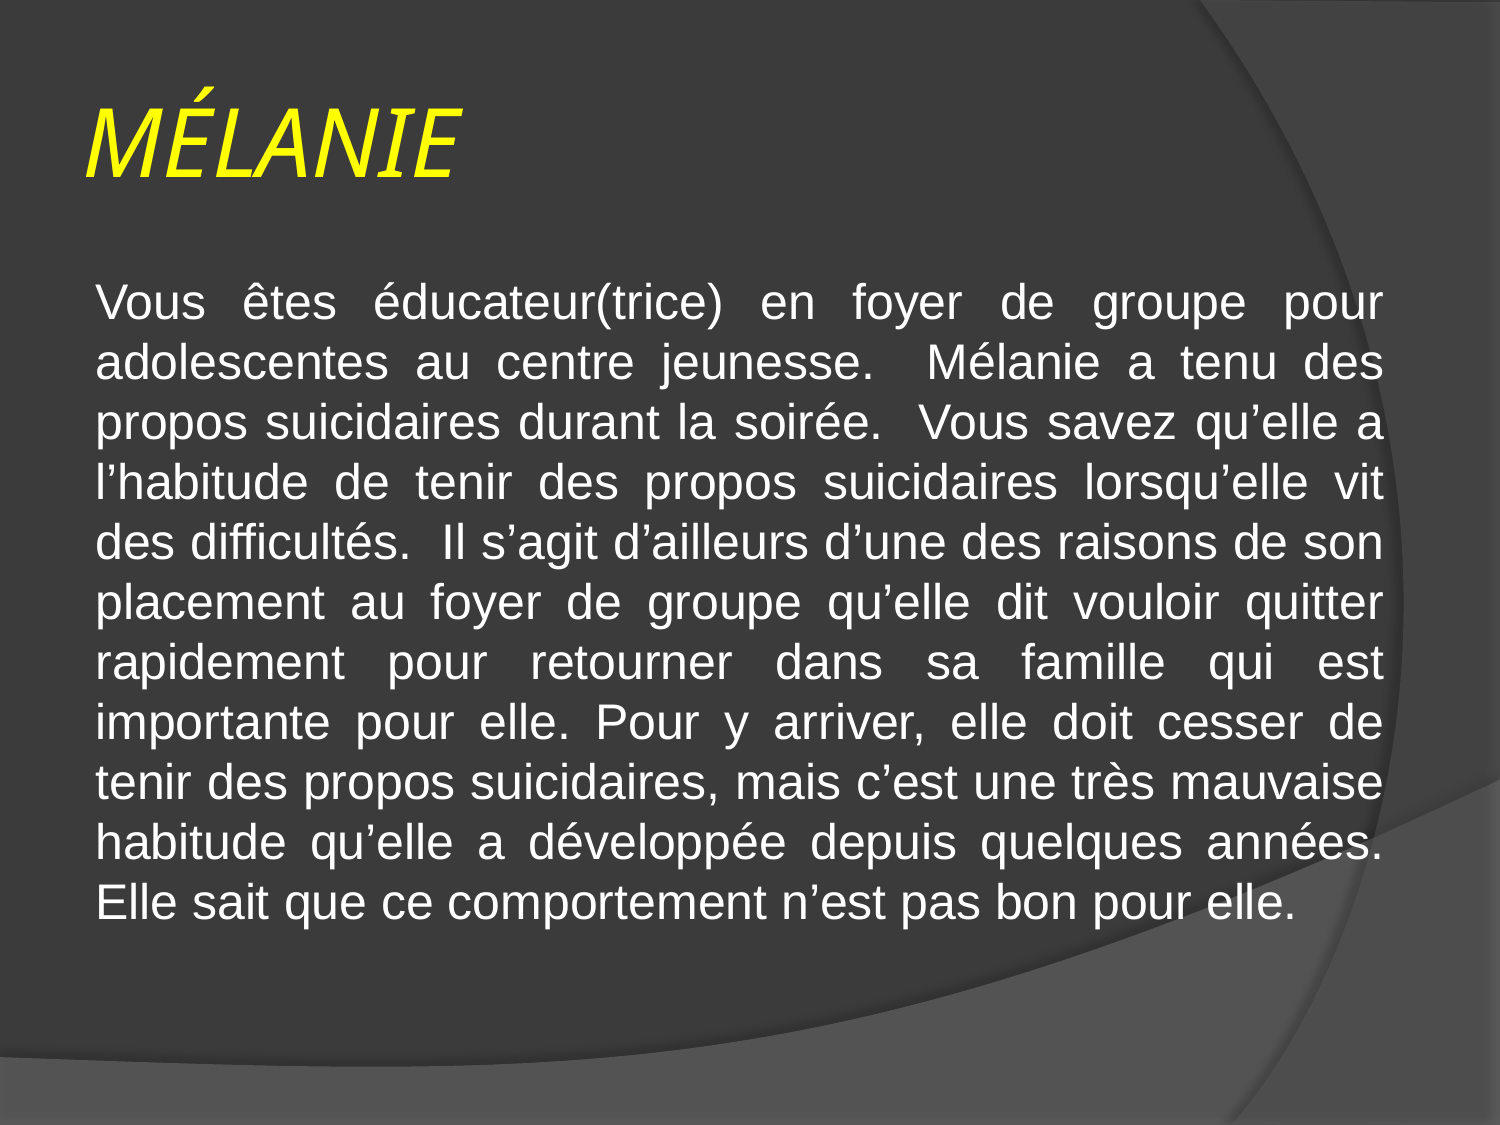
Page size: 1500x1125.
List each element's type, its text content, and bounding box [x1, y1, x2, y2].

list Vous êtes éducateur(trice) en foyer de groupe pour adolescentes au centre jeunesse. Mélanie a tenu des propos suicidaires durant la soirée. Vous savez qu’elle a l’habitude de tenir des propos suicidaires lorsqu’elle vit des difficultés. Il s’agit d’ailleurs d’une des raisons de son placement au foyer de groupe qu’elle dit vouloir quitter rapidement pour retourner dans sa famille qui est importante pour elle. Pour y arriver, elle doit cesser de tenir des propos suicidaires, mais c’est une très mauvaise habitude qu’elle a développée depuis quelques années. Elle sait que ce comportement n’est pas bon pour elle. [75, 262, 1400, 1005]
title MÉLANIE [75, 45, 1300, 233]
